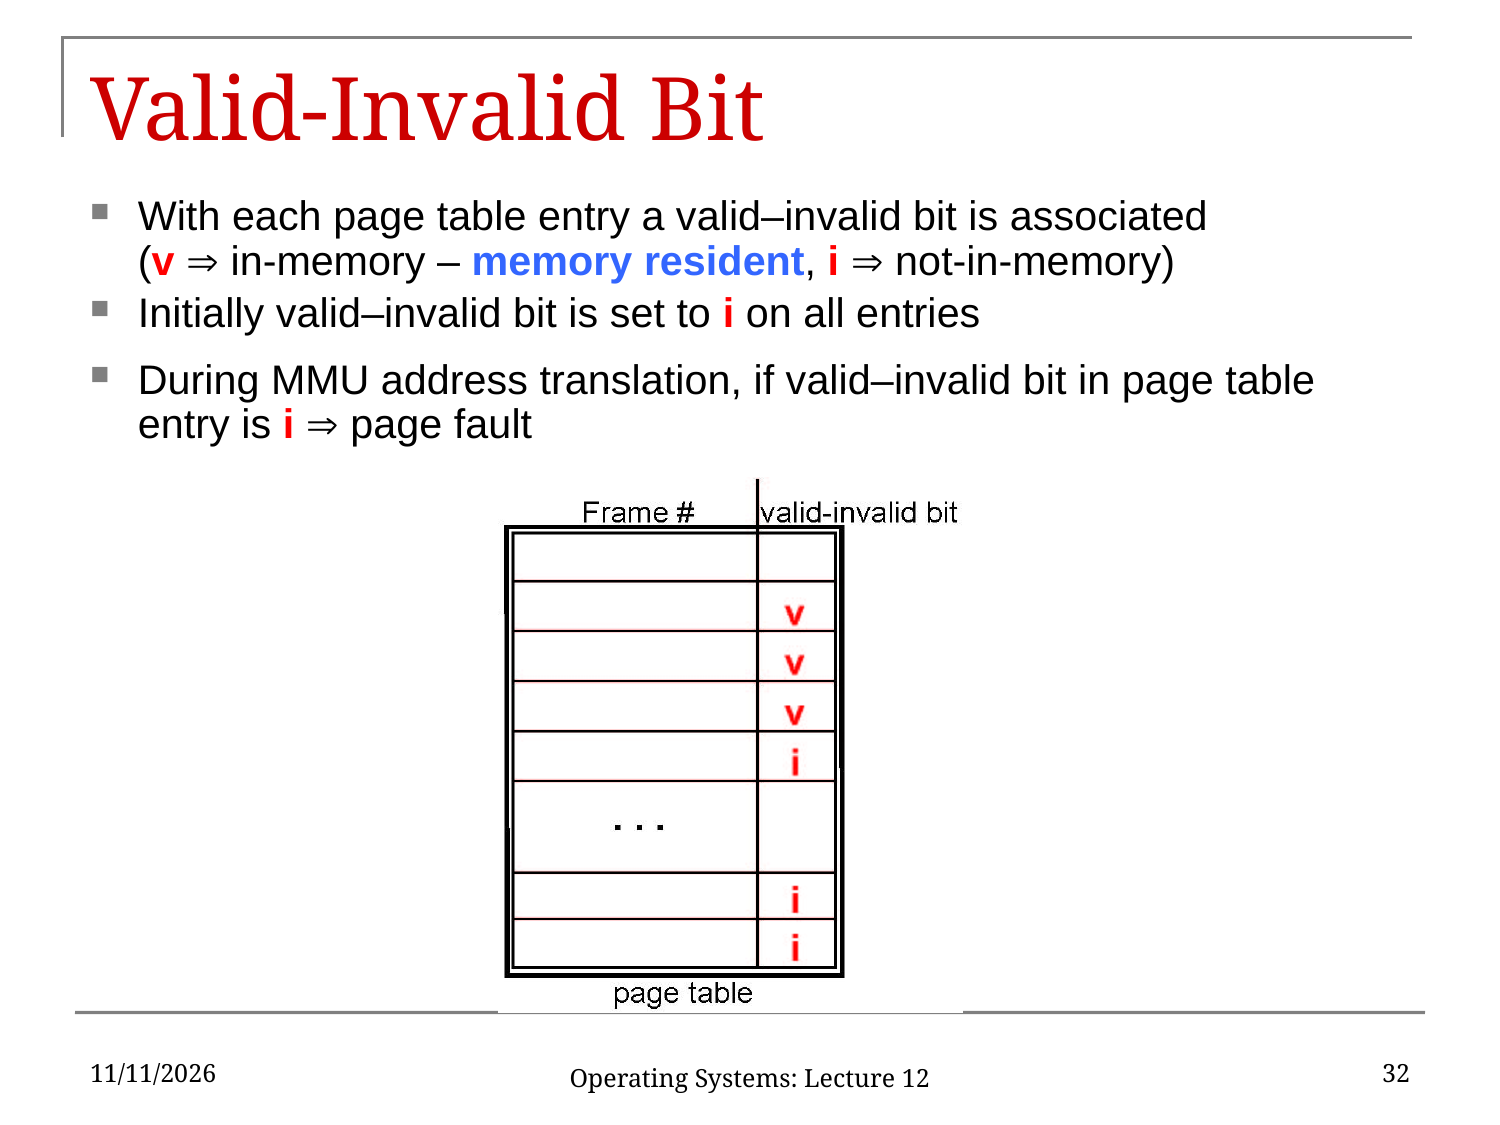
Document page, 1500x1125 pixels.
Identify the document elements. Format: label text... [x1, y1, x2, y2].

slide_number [74, 1023, 426, 1100]
slide_number 32 [1074, 1023, 1426, 1100]
list With each page table entry a valid–invalid bit is associated (v  in-memory – memory resident, i  not-in-memory) Initially valid–invalid bit is set to i on all entries During MMU address translation, if valid–invalid bit in page table entry is i  page fault [75, 187, 1425, 463]
footer Operating Systems: Lecture 12 [512, 1024, 988, 1101]
picture [498, 476, 963, 1013]
title Valid-Invalid Bit [75, 45, 1425, 163]
